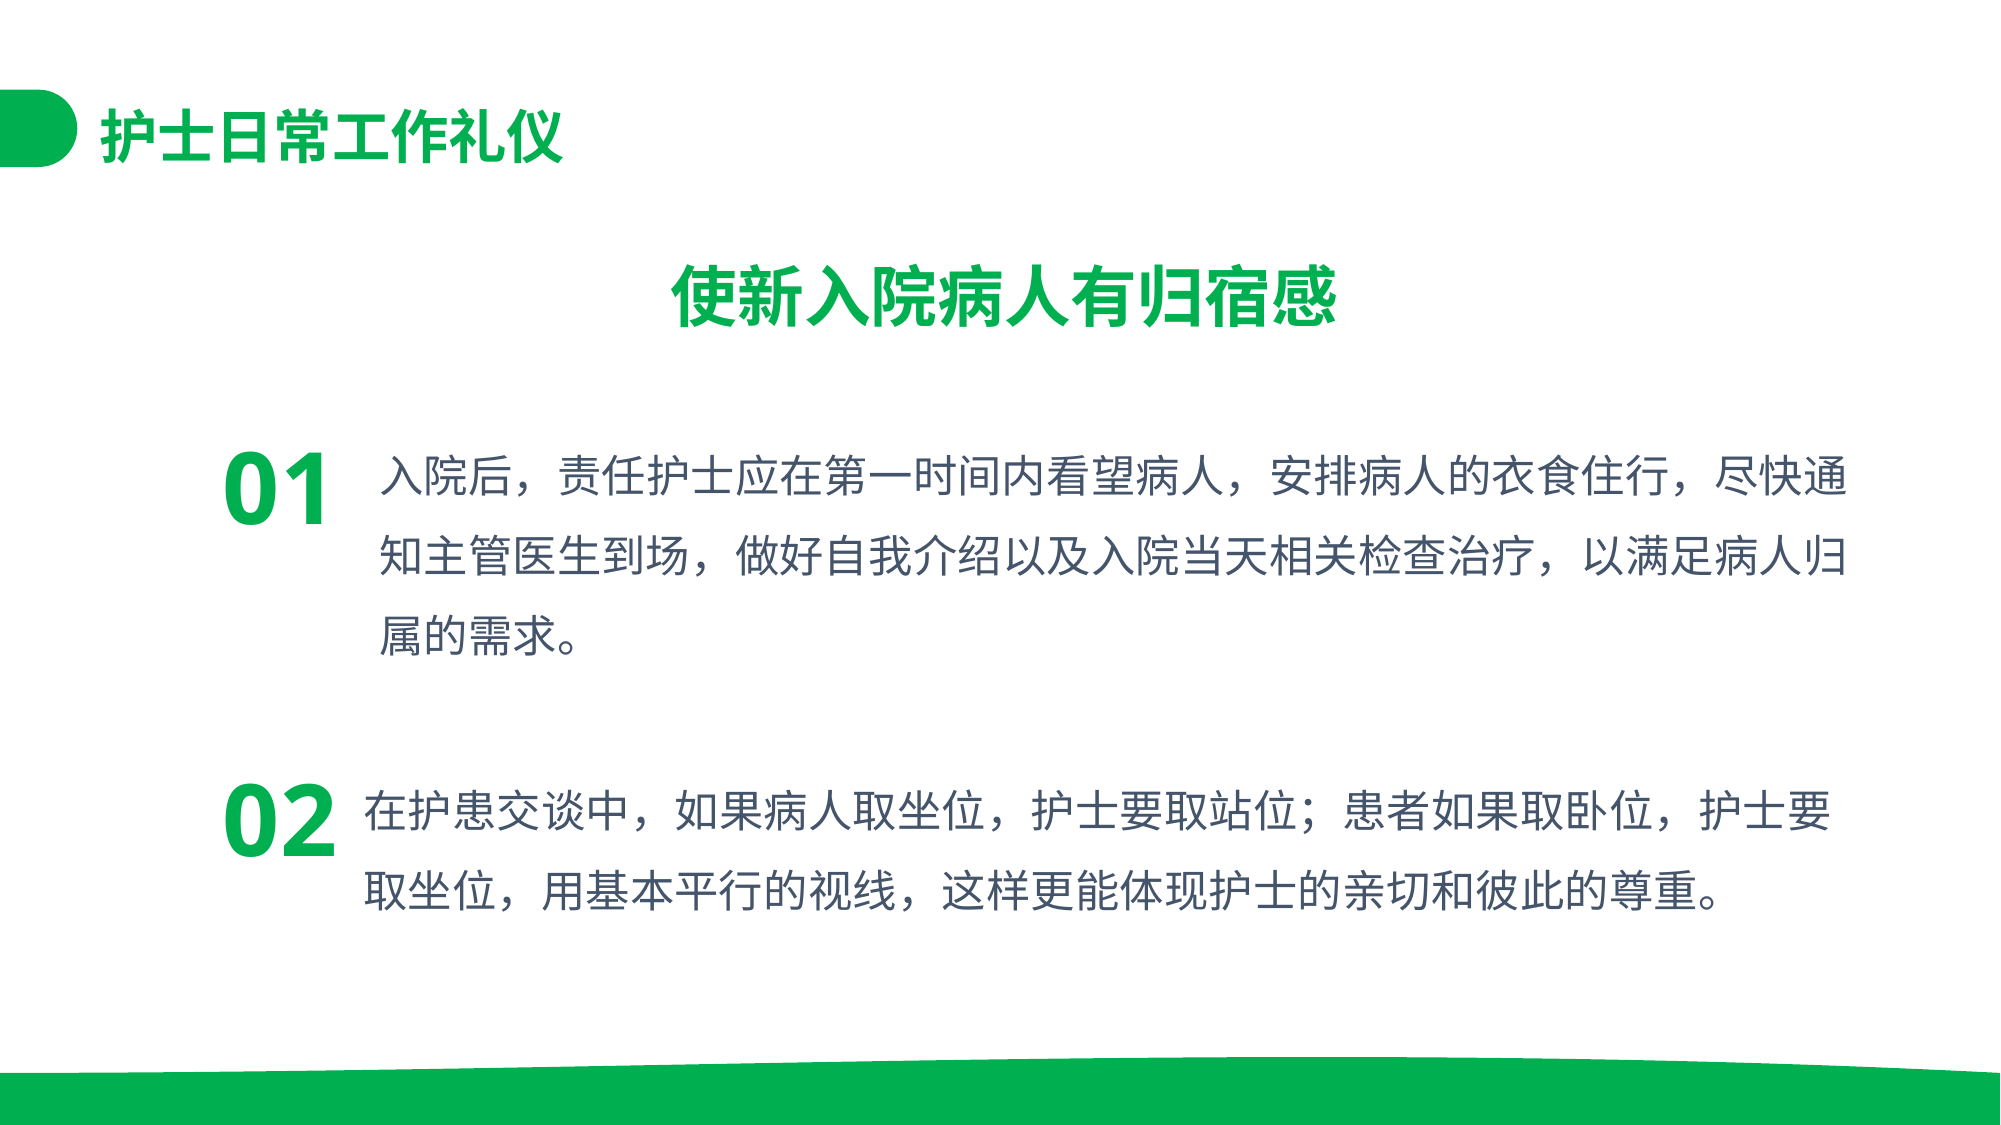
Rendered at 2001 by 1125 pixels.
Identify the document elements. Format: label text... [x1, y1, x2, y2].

text_box 入院后，责任护士应在第一时间内看望病人，安排病人的衣食住行，尽快通知主管医生到场，做好自我介绍以及入院当天相关检查治疗，以满足病人归属的需求。 [364, 414, 1879, 669]
text_box 使新入院病人有归宿感 [655, 247, 1524, 342]
text_box [0, 88, 79, 169]
text_box 护士日常工作礼仪 [75, 78, 631, 193]
text_box 01 [208, 416, 353, 552]
text_box [0, 1056, 2000, 1125]
text_box 在护患交谈中，如果病人取坐位，护士要取站位；患者如果取卧位，护士要取坐位，用基本平行的视线，这样更能体现护士的亲切和彼此的尊重。 [348, 748, 1875, 924]
text_box 02 [208, 749, 348, 885]
